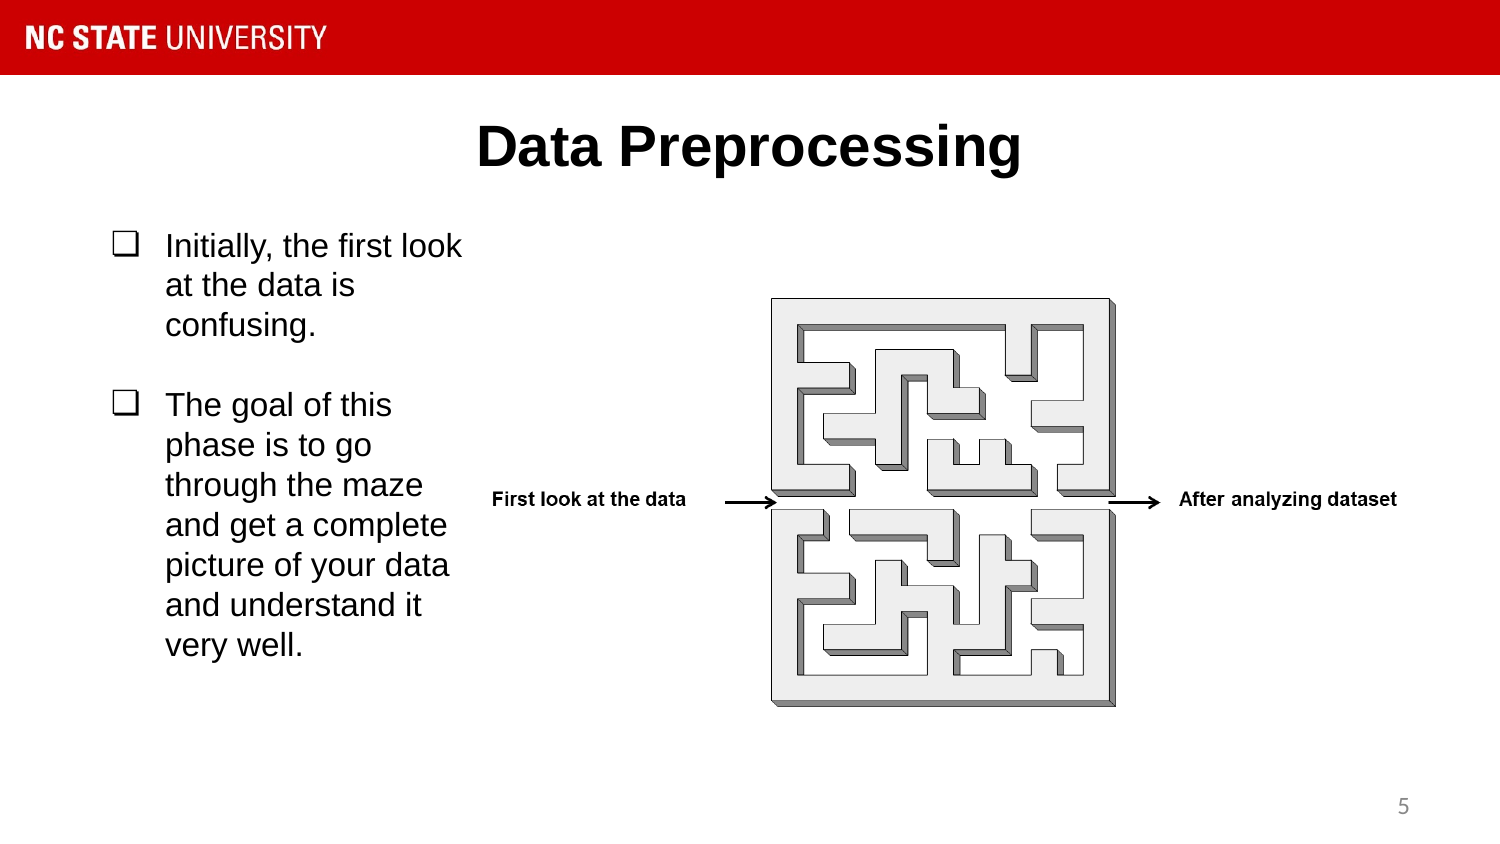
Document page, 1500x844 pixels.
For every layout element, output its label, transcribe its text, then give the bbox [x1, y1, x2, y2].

slide_number ‹#› [1074, 782, 1425, 827]
title Data Preprocessing [75, 77, 1425, 209]
picture [479, 297, 1500, 707]
picture [0, 0, 1500, 75]
text_box Initially, the first look at the data is confusing. The goal of this phase is to go through the maze and get a complete picture of your data and understand it very well. [75, 208, 491, 827]
